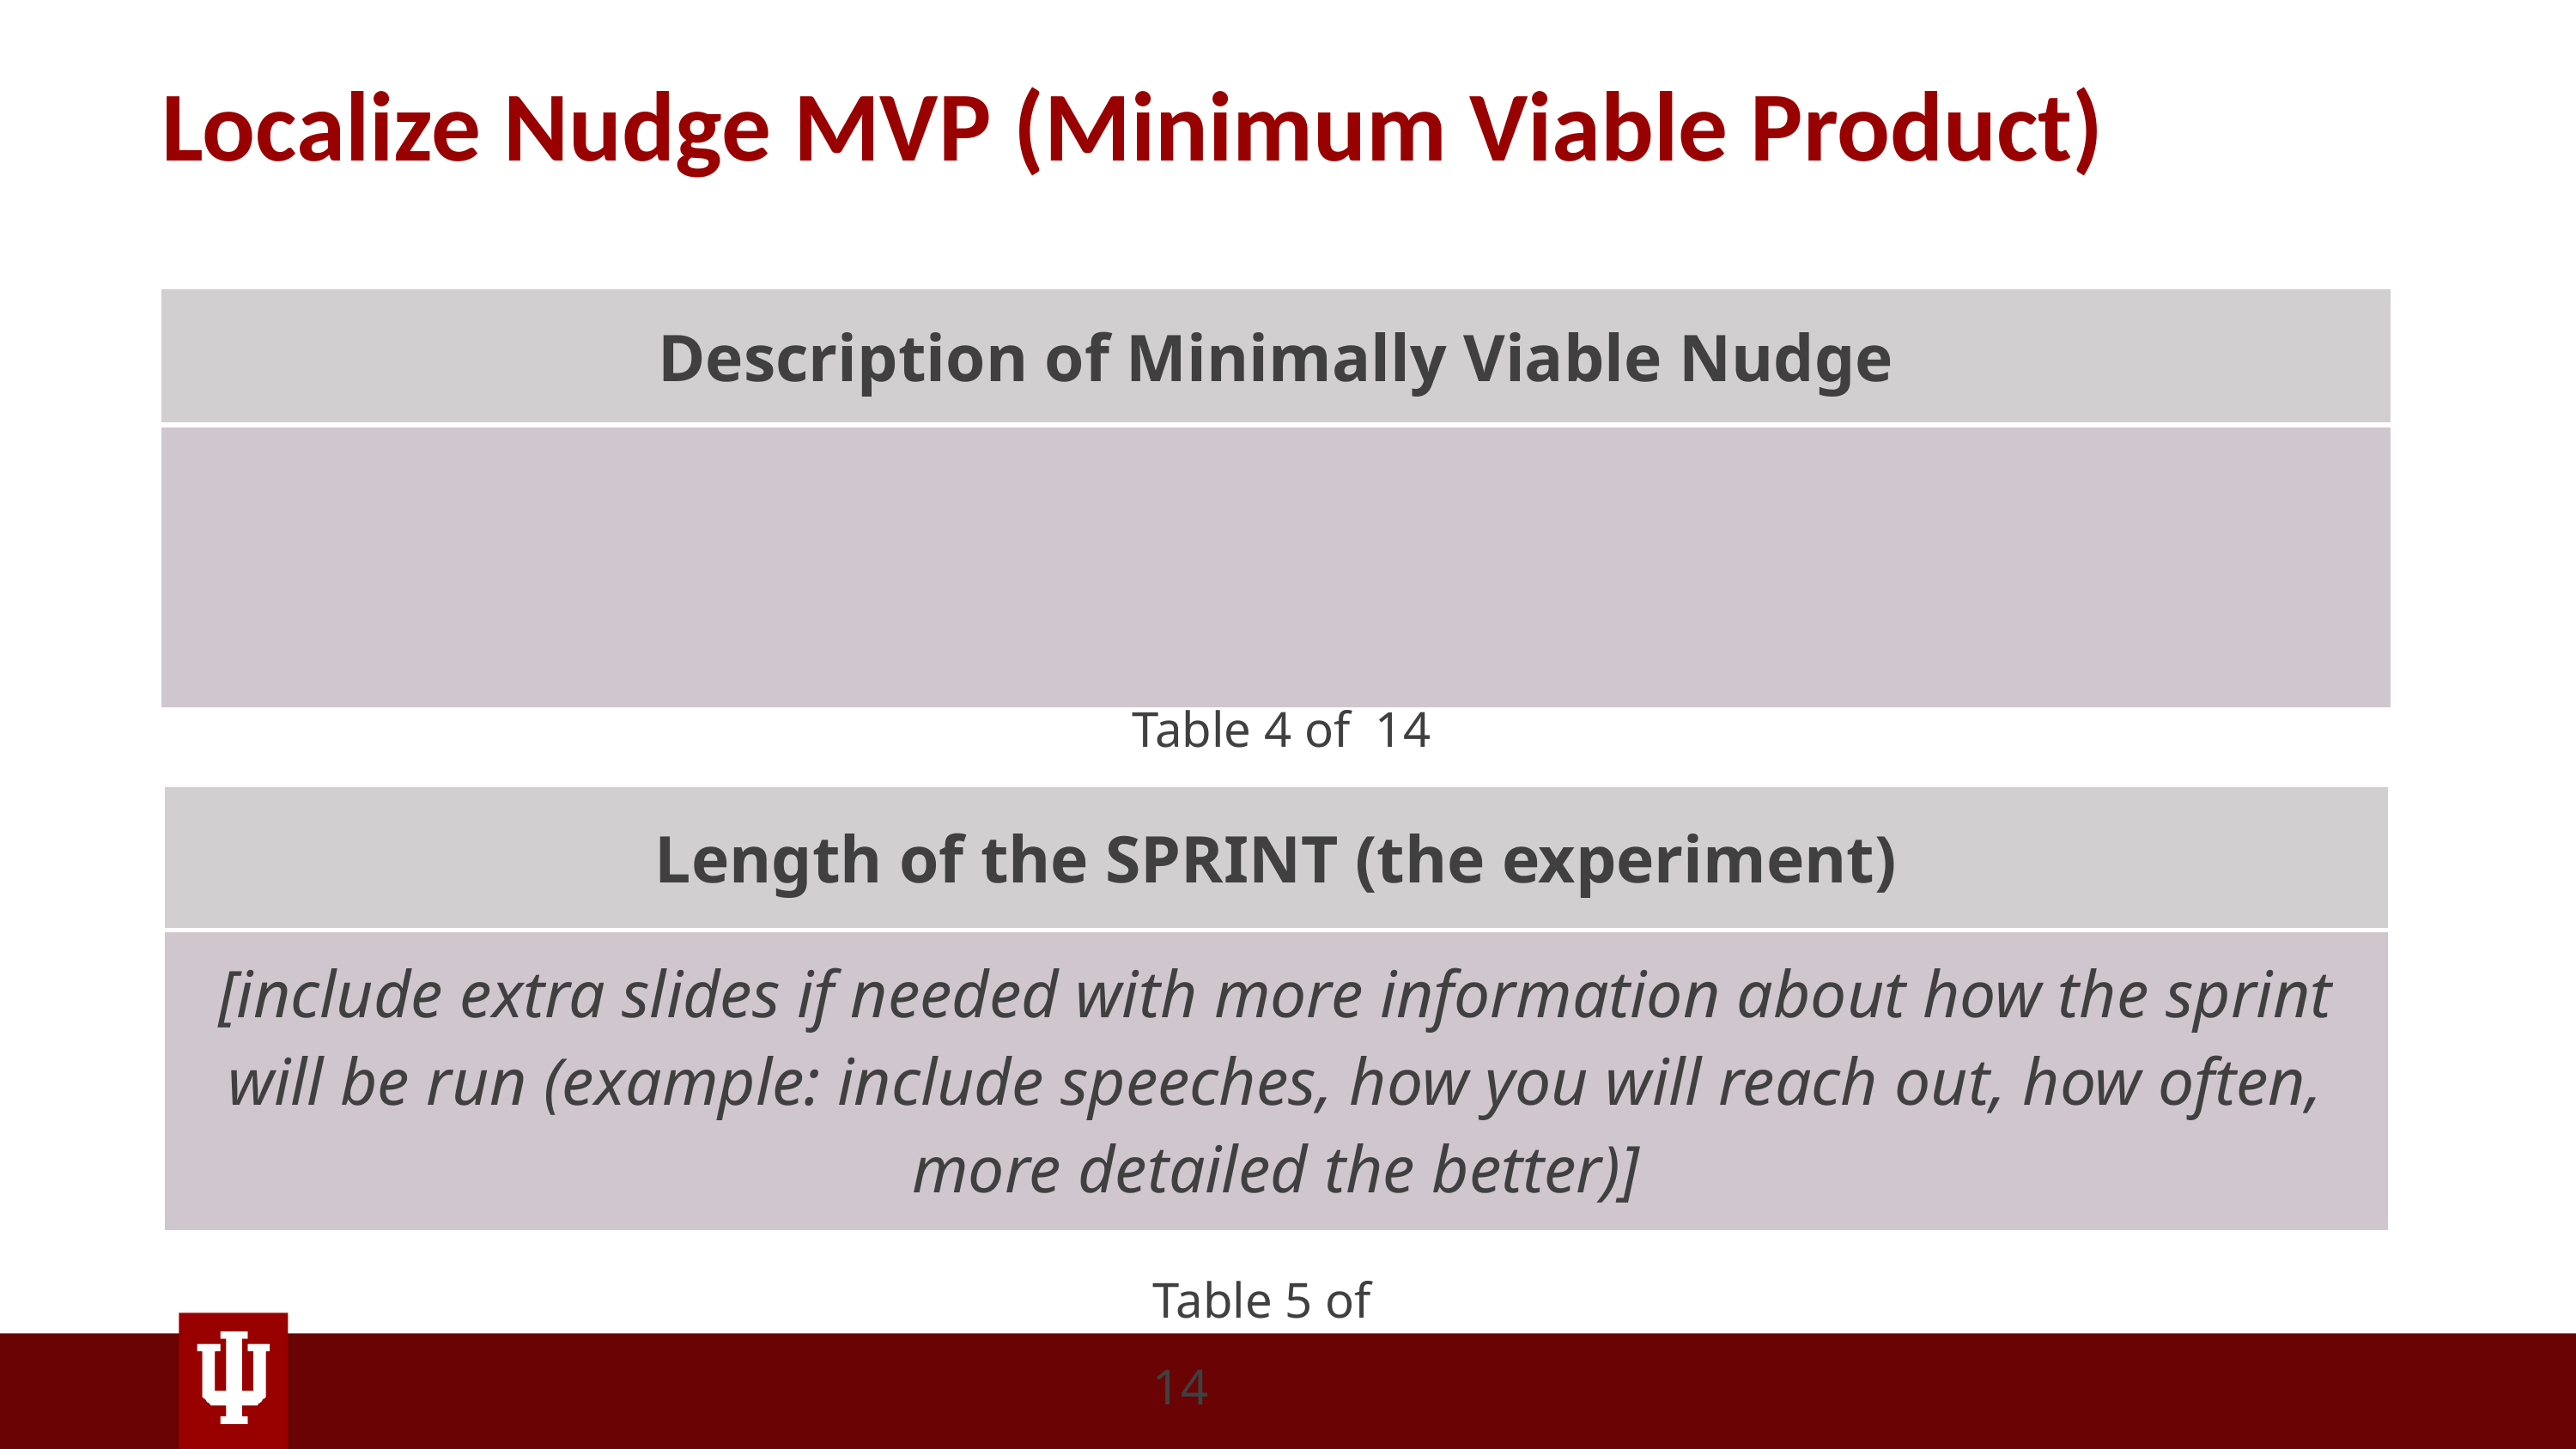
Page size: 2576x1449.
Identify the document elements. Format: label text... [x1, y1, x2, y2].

table_cell [include extra slides if needed with more information about how the sprint will be run (example: include speeches, how you will reach out, how often, more detailed the better)] [165, 932, 2388, 1230]
text_box Table 5 of 14 [1133, 1231, 1463, 1425]
table_cell [161, 427, 2391, 707]
title Localize Nudge MVP (Minimum Viable Product) [149, 30, 2404, 227]
table_header Description of Minimally Viable Nudge [161, 289, 2391, 422]
table_header Length of the SPRINT (the experiment) [165, 787, 2388, 928]
text_box Table 4 of 14 [1112, 660, 1464, 767]
